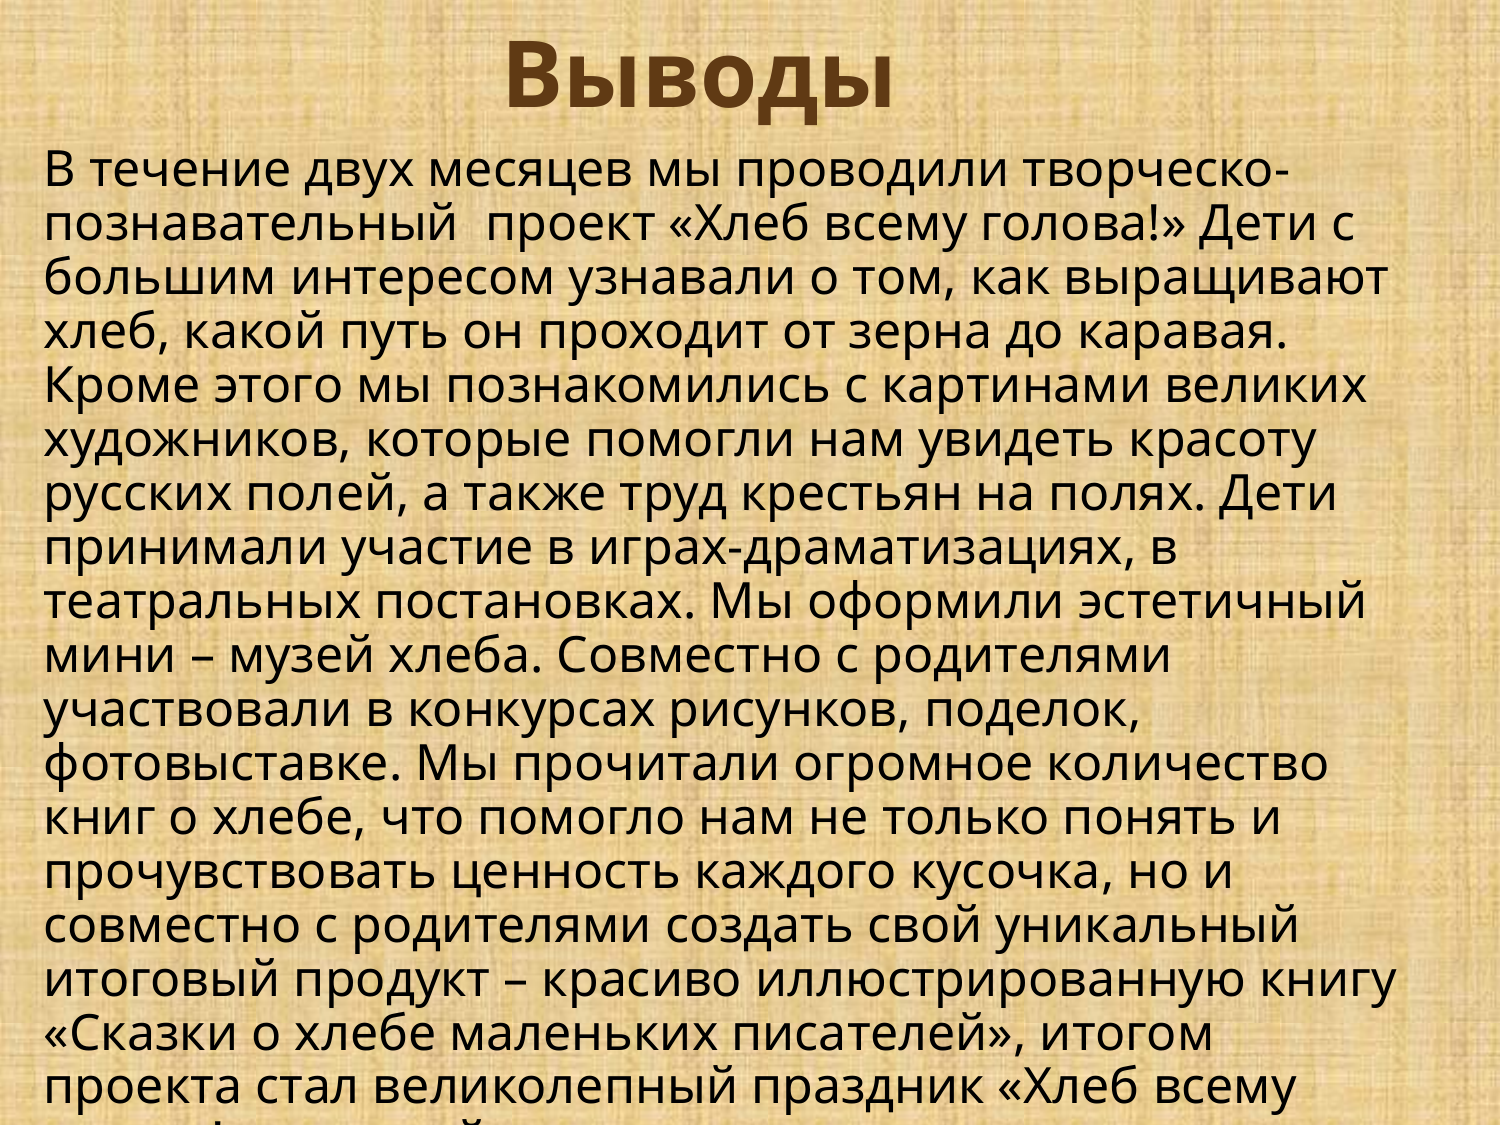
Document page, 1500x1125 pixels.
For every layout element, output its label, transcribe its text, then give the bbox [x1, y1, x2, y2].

title Выводы [206, 19, 1500, 136]
picture [0, 0, 1500, 1125]
list В течение двух месяцев мы проводили творческо-познавательный проект «Хлеб всему голова!» Дети с большим интересом узнавали о том, как выращивают хлеб, какой путь он проходит от зерна до каравая. Кроме этого мы познакомились с картинами великих художников, которые помогли нам увидеть красоту русских полей, а также труд крестьян на полях. Дети принимали участие в играх-драматизациях, в театральных постановках. Мы оформили эстетичный мини – музей хлеба. Совместно с родителями участвовали в конкурсах рисунков, поделок, фотовыставке. Мы прочитали огромное количество книг о хлебе, что помогло нам не только понять и прочувствовать ценность каждого кусочка, но и совместно с родителями создать свой уникальный итоговый продукт – красиво иллюстрированную книгу «Сказки о хлебе маленьких писателей», итогом проекта стал великолепный праздник «Хлеб всему голова!», который доставил огромное удовольствие и детям, и родителям, и педагогам. Я считаю, что поставленные перед собой цели и задачи мы выполнили на 100% и достигли прекрасных результатов. Данный проект можно считать очень достойной совместной работой всех участников. [28, 135, 1436, 1035]
